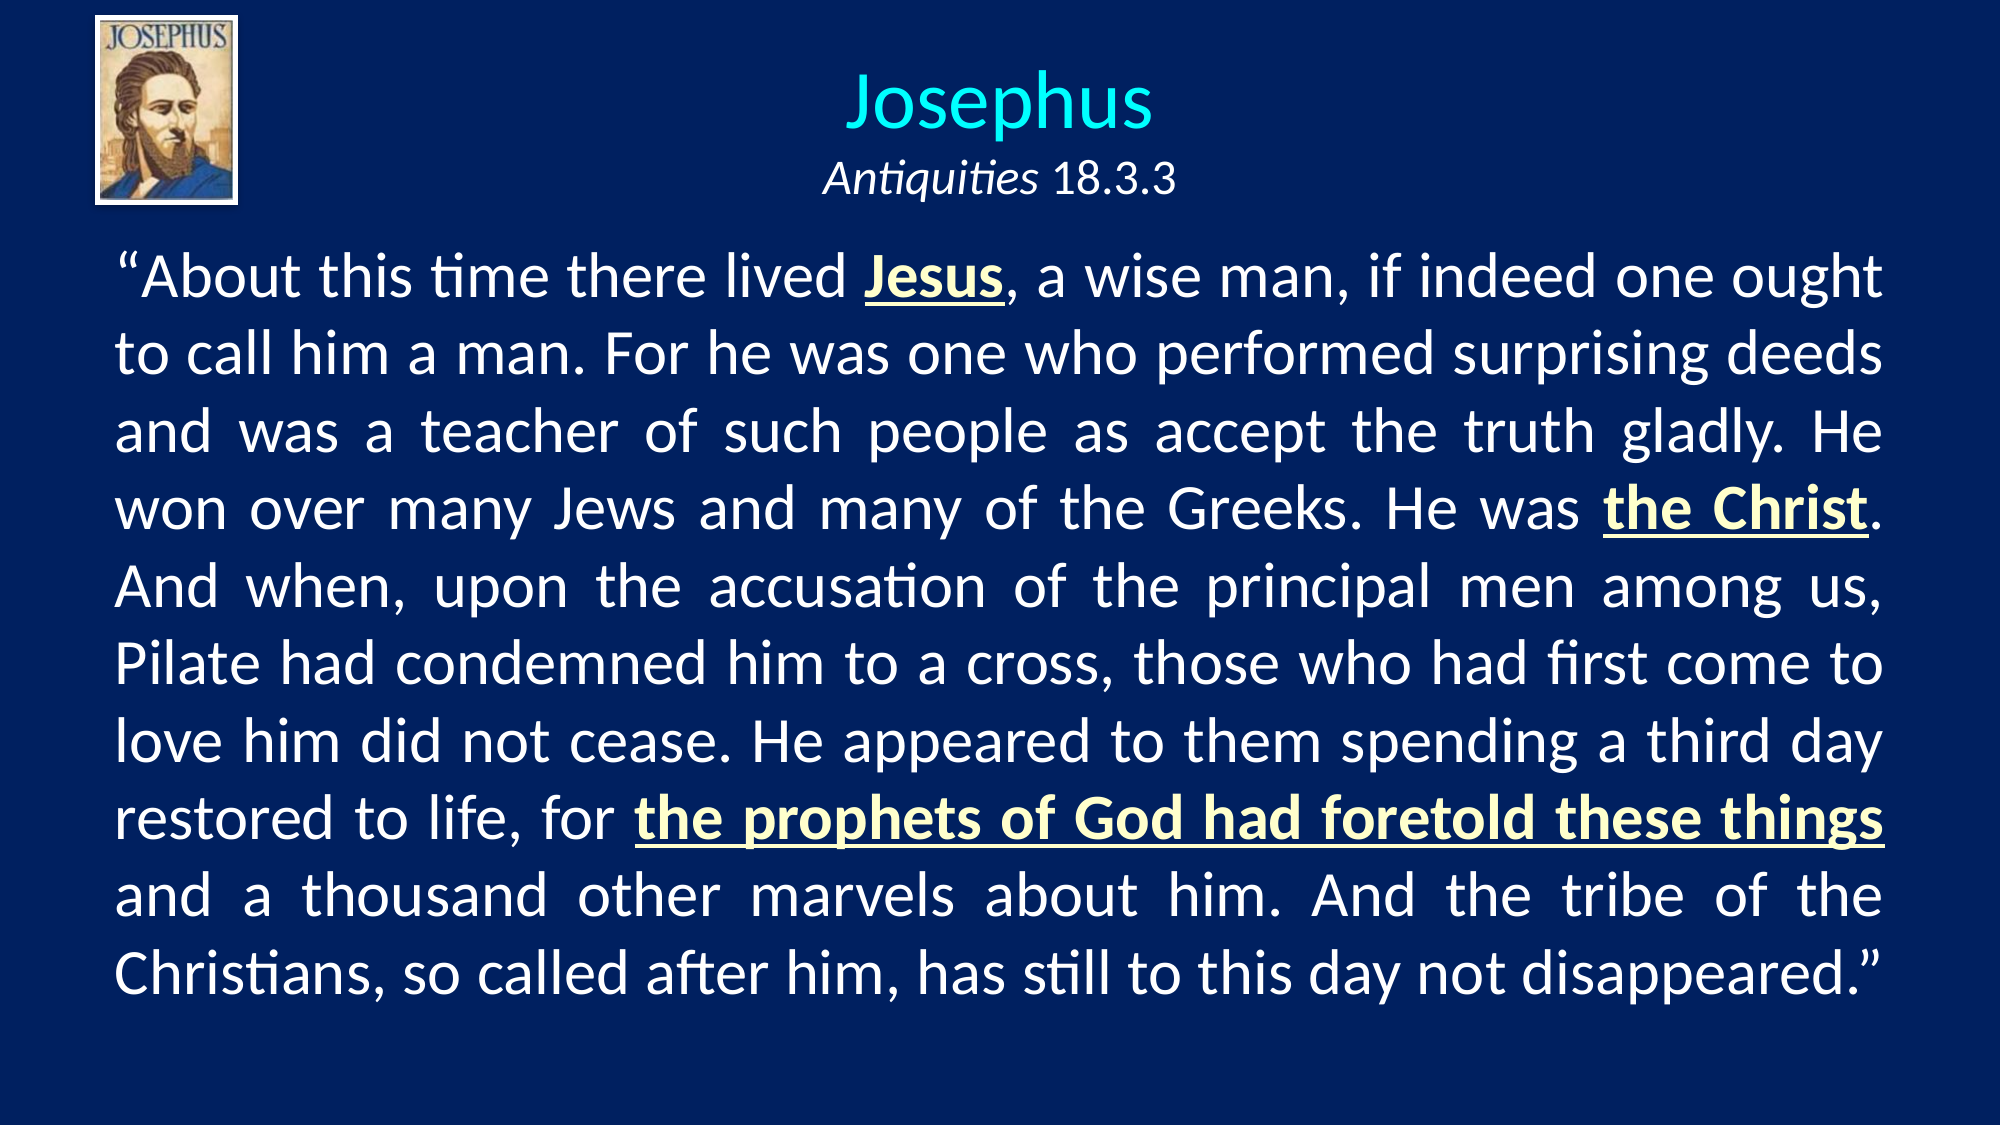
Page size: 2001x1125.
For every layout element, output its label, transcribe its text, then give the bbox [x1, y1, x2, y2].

list “About this time there lived Jesus, a wise man, if indeed one ought to call him a man. For he was one who performed surprising deeds and was a teacher of such people as accept the truth gladly. He won over many Jews and many of the Greeks. He was the Christ. And when, upon the accusation of the principal men among us, Pilate had condemned him to a cross, those who had first come to love him did not cease. He appeared to them spending a third day restored to life, for the prophets of God had foretold these things and a thousand other marvels about him. And the tribe of the Christians, so called after him, has still to this day not disappeared.” [99, 224, 1901, 1026]
picture [99, 19, 234, 201]
text_box Josephus Antiquities 18.3.3 [518, 37, 1482, 213]
